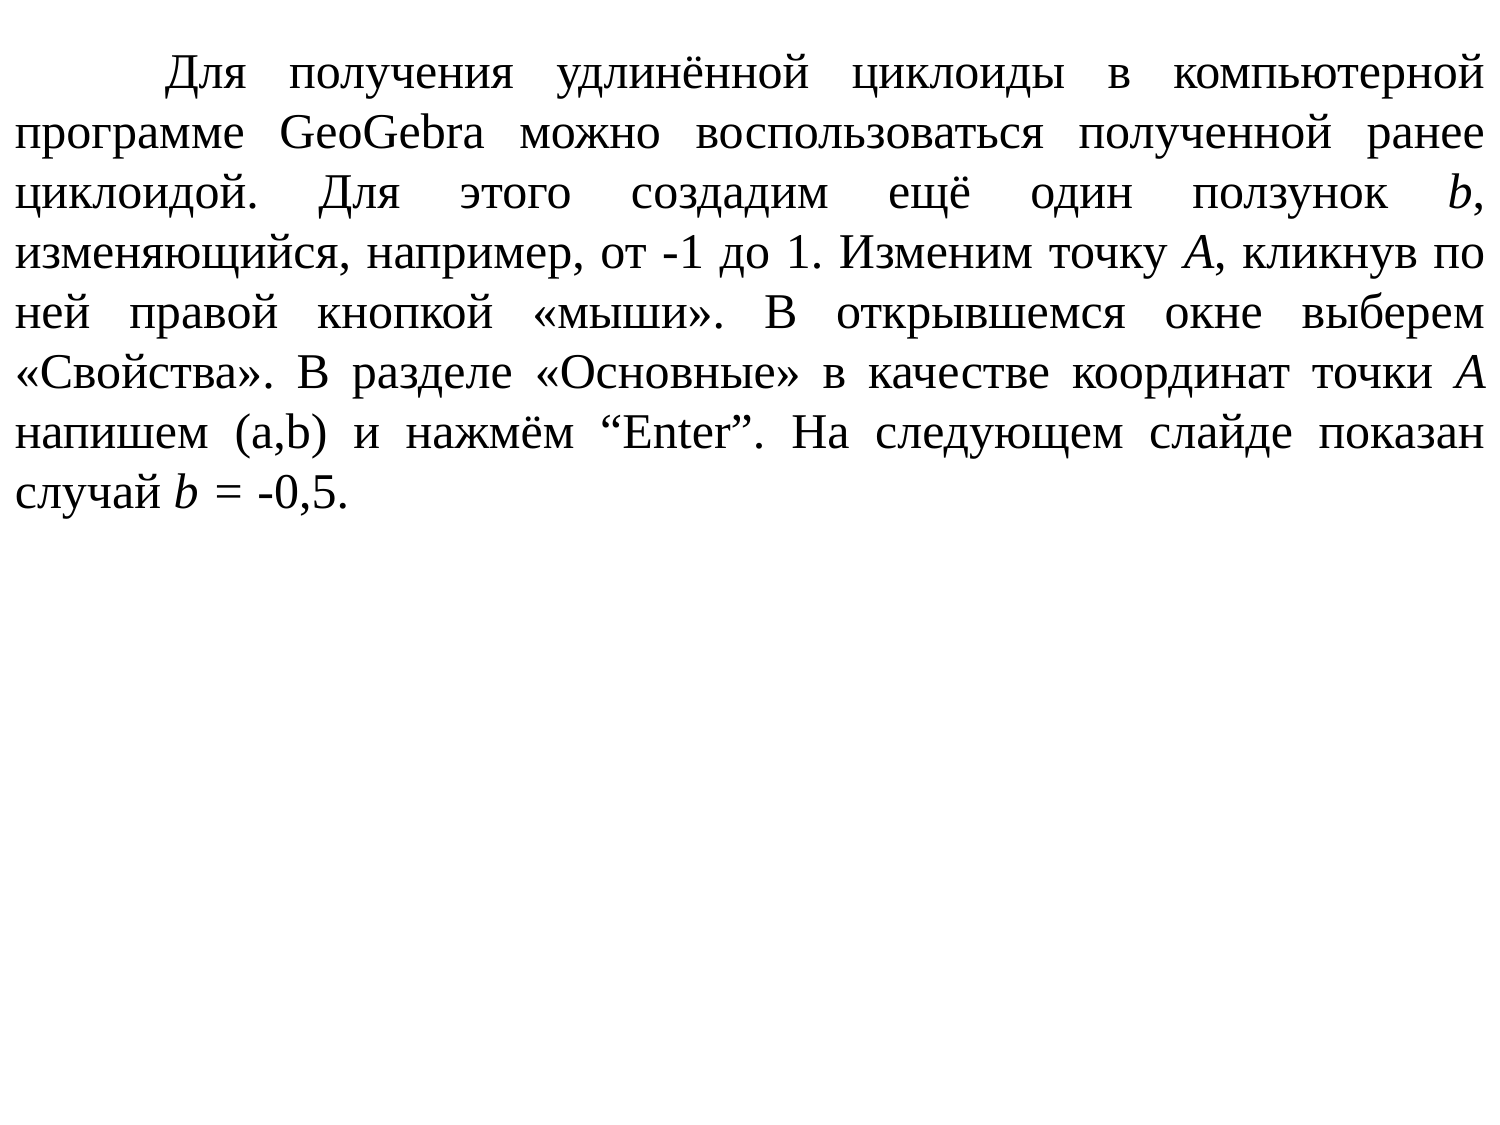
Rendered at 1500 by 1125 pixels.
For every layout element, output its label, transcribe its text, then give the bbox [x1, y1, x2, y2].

text_box Для получения удлинённой циклоиды в компьютерной программе GeoGebra можно воспользоваться полученной ранее циклоидой. Для этого создадим ещё один ползунок b, изменяющийся, например, от -1 до 1. Изменим точку A, кликнув по ней правой кнопкой «мыши». В открывшемся окне выберем «Свойства». В разделе «Основные» в качестве координат точки A напишем (a,b) и нажмём “Enter”. На следующем слайде показан случай b = -0,5. [0, 30, 1500, 526]
